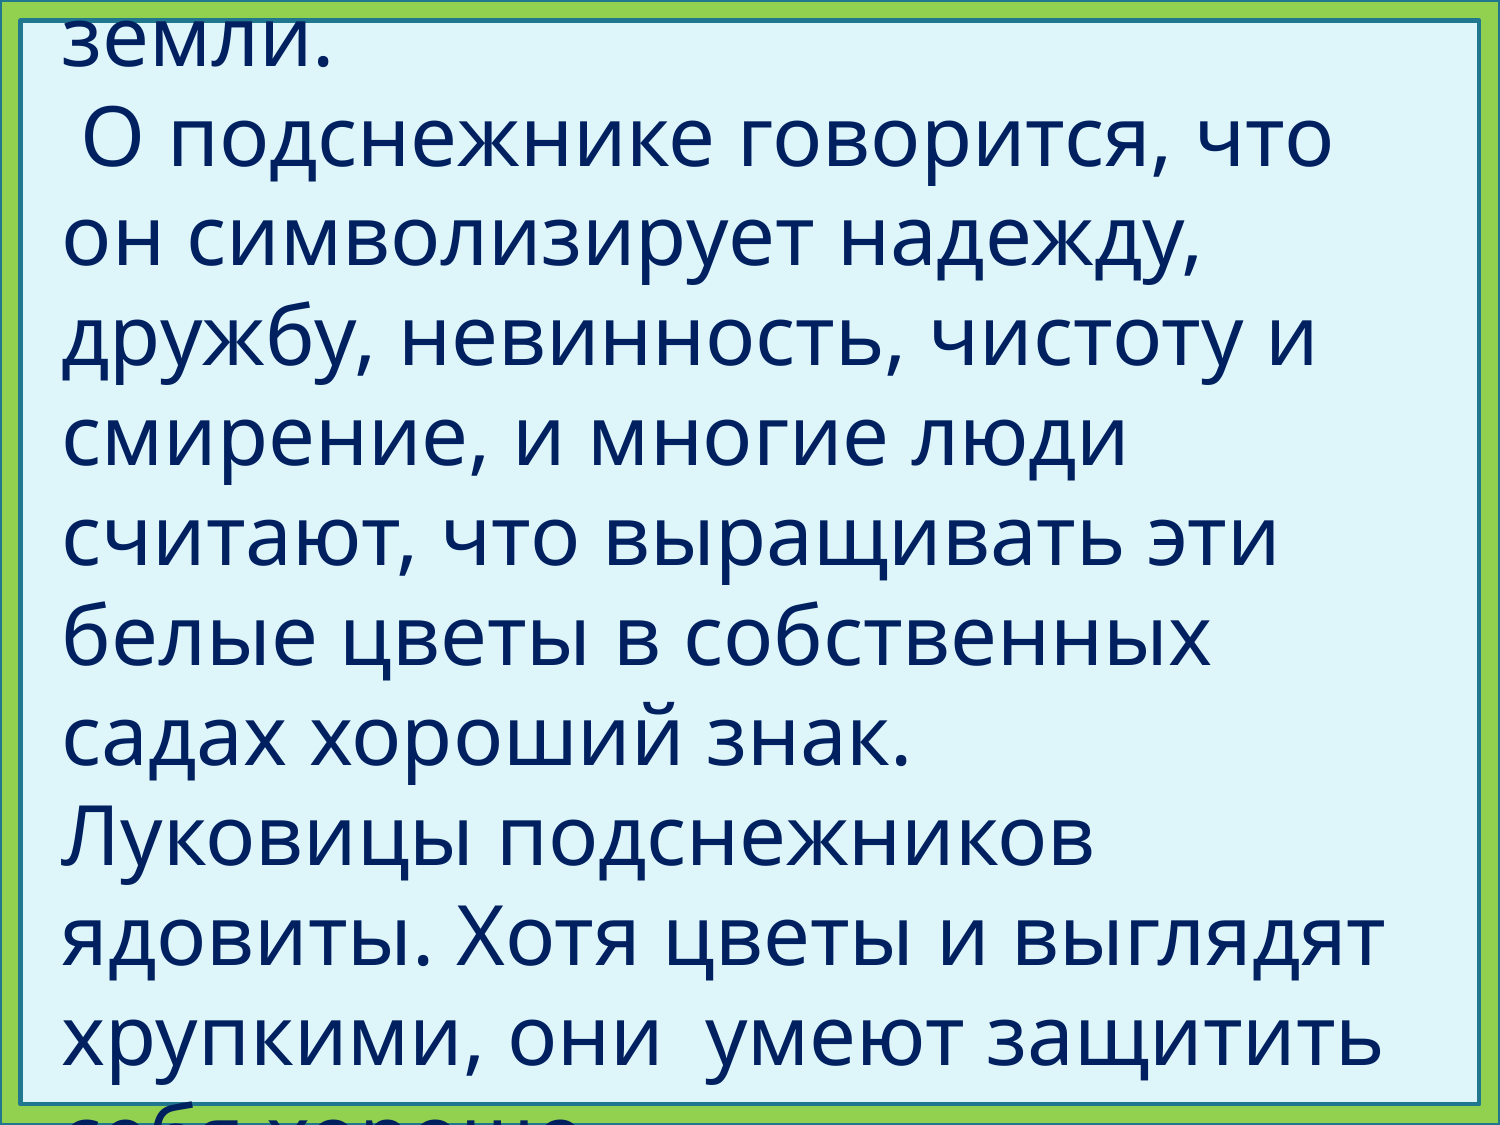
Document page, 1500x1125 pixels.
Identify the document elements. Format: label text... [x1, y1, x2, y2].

text_box [1465, 0, 1500, 1125]
text_box [0, 0, 46, 1125]
text_box Подснежник-первый цветок земли. О подснежнике говорится, что он символизирует надежду, дружбу, невинность, чистоту и смирение, и многие люди считают, что выращивать эти белые цветы в собственных садах хороший знак. Луковицы подснежников ядовиты. Хотя цветы и выглядят хрупкими, они умеют защитить себя хорошо. [46, 0, 1465, 1125]
